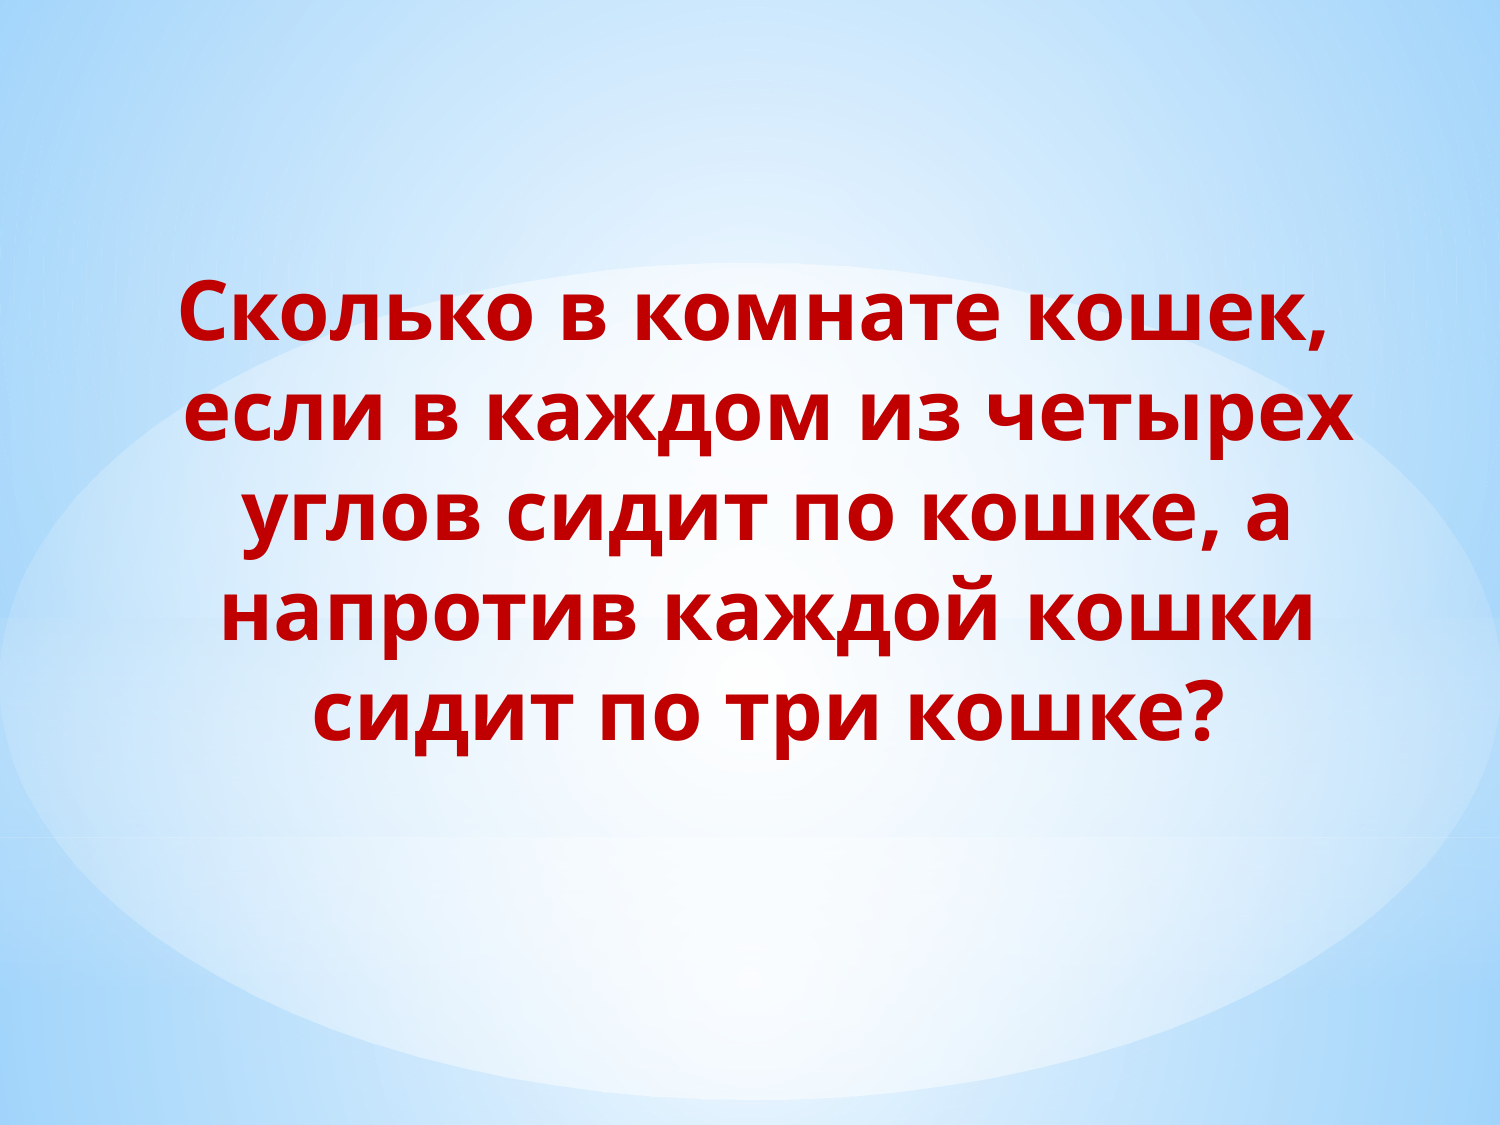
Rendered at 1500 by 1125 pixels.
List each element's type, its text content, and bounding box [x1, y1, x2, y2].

list Сколько в комнате кошек, если в каждом из четырех углов сидит по кошке, а напротив каждой кошки сидит по три кошке? [75, 249, 1425, 1000]
